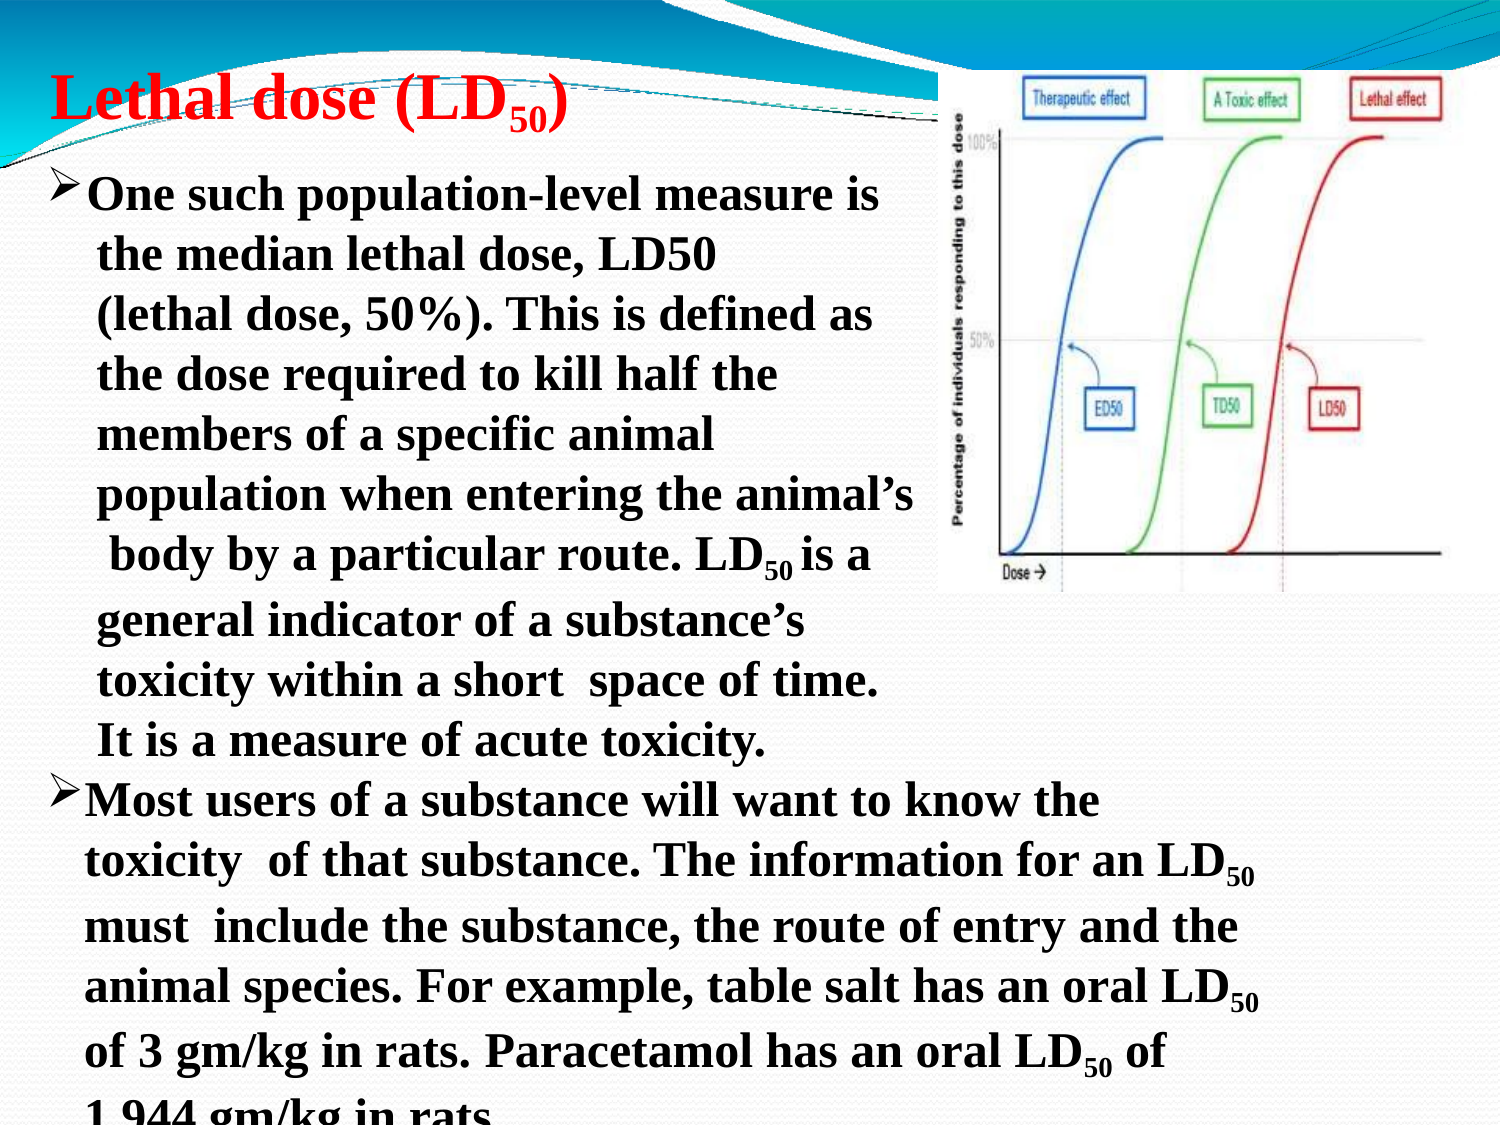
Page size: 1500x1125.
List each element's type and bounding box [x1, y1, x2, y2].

text_box [0, 0, 1500, 1125]
